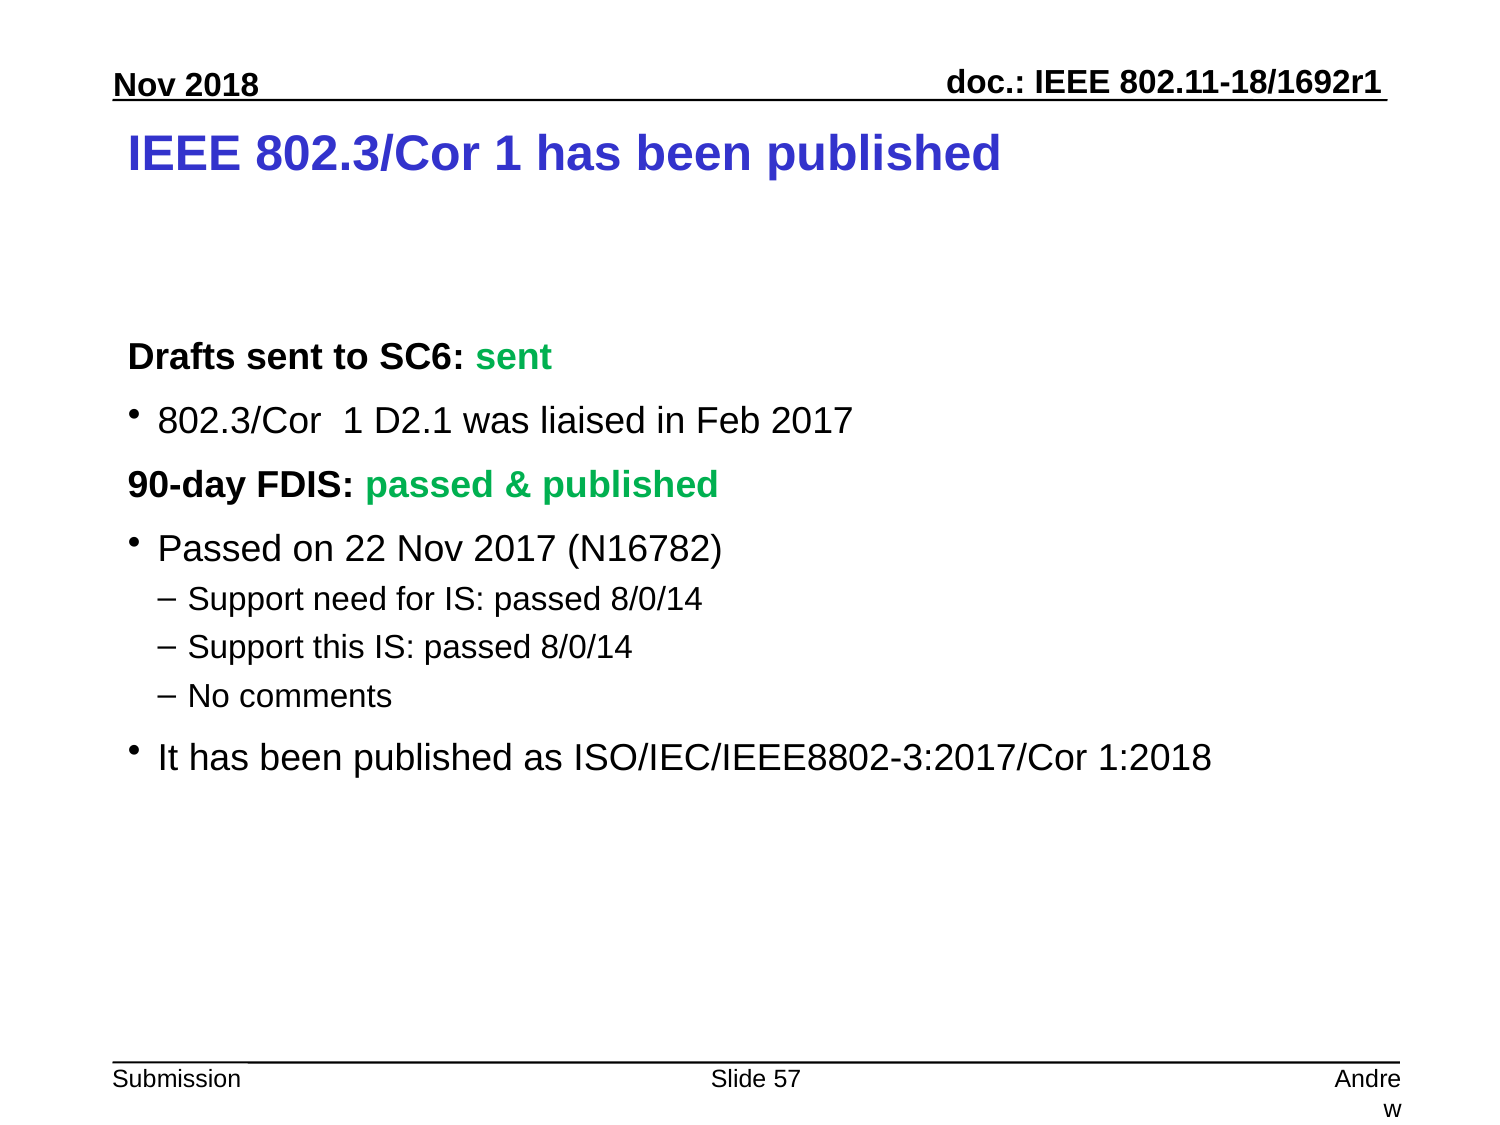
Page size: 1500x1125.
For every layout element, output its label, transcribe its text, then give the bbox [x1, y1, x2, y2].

footer Andrew Myles, Cisco [1320, 1061, 1402, 1093]
slide_number Slide 57 [709, 1061, 803, 1093]
list Drafts sent to SC6: sent 802.3/Cor 1 D2.1 was liaised in Feb 2017 90-day FDIS: passed & published Passed on 22 Nov 2017 (N16782) Support need for IS: passed 8/0/14 Support this IS: passed 8/0/14 No comments It has been published as ISO/IEC/IEEE8802-3:2017/Cor 1:2018 [112, 324, 1388, 1000]
title IEEE 802.3/Cor 1 has been published [112, 112, 1388, 288]
